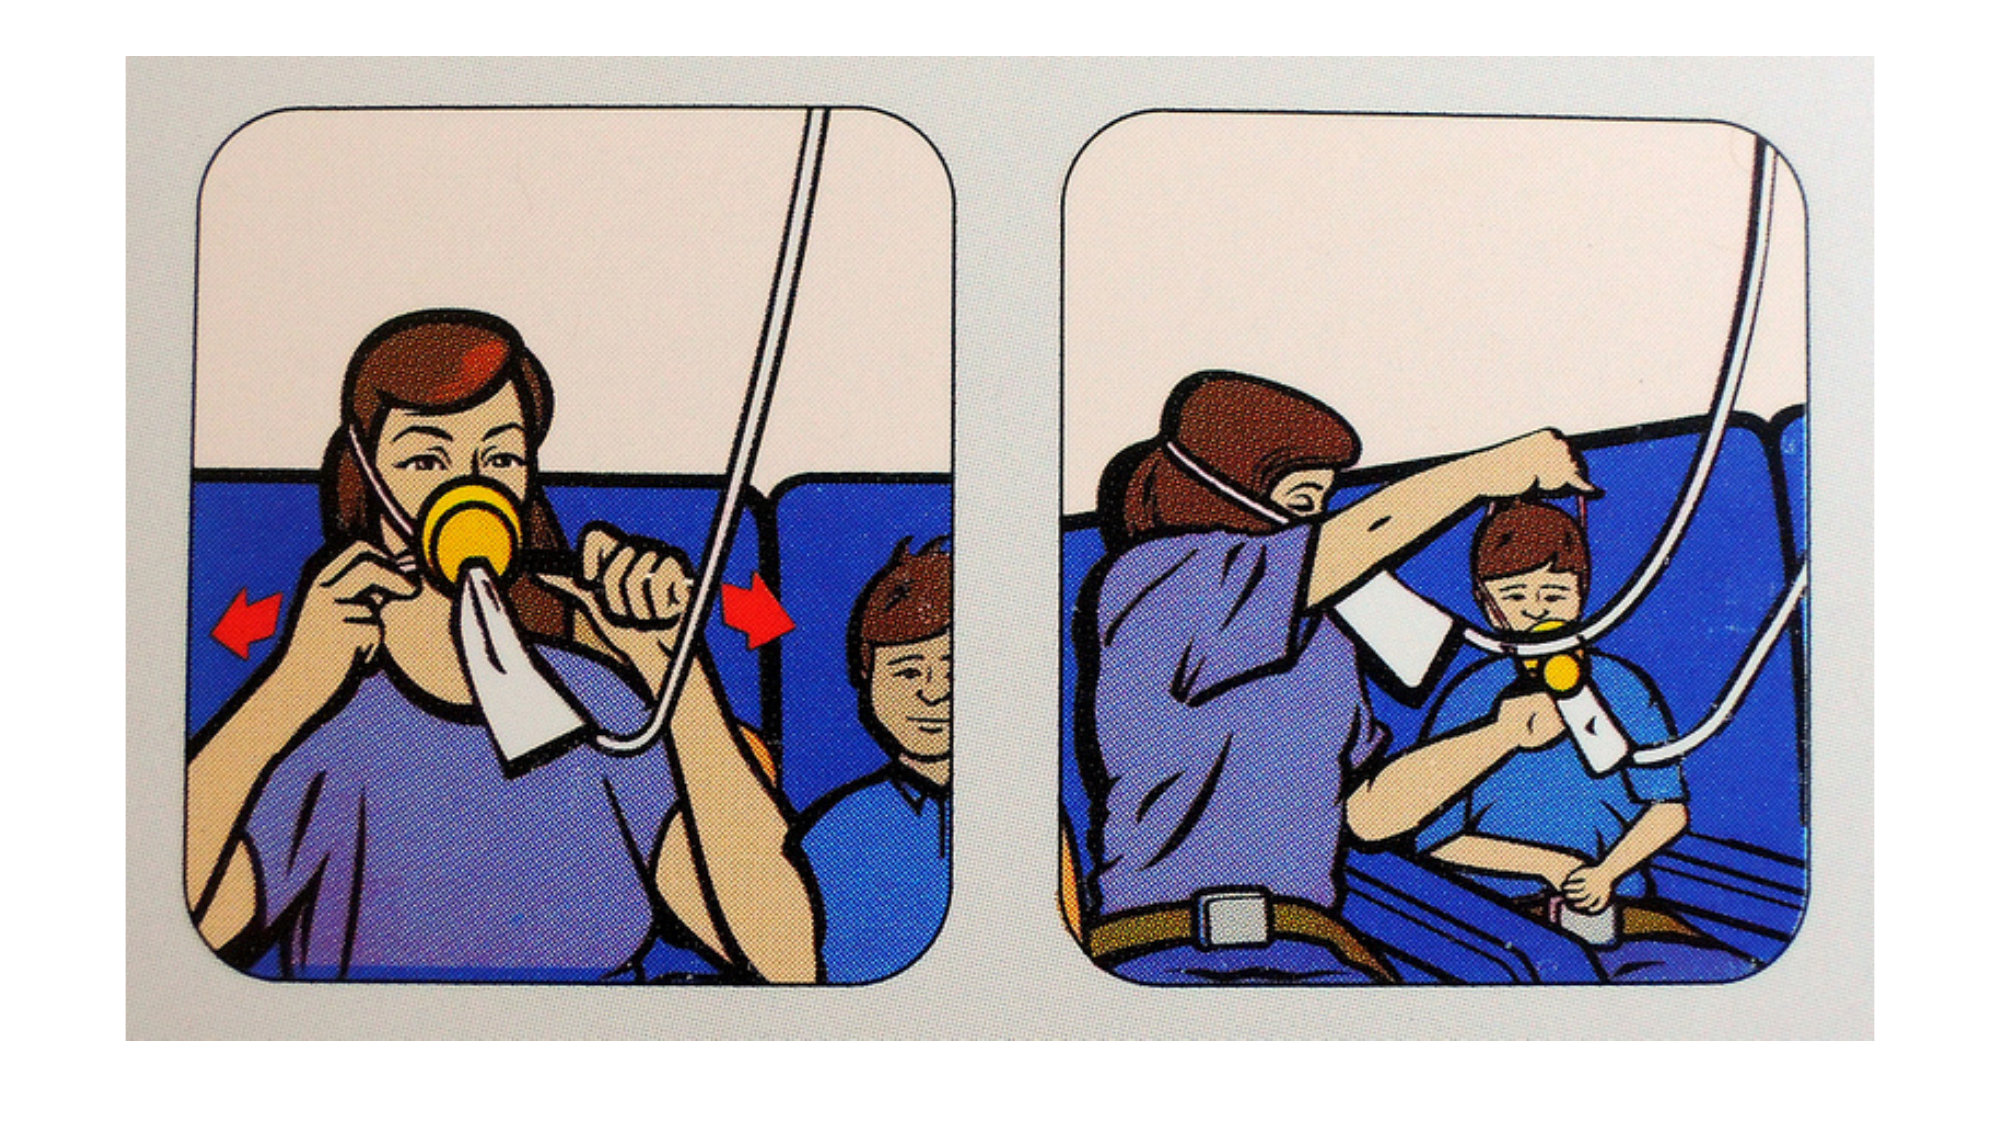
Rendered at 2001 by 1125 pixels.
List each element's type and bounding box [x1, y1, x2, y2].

picture [125, 56, 1875, 1041]
